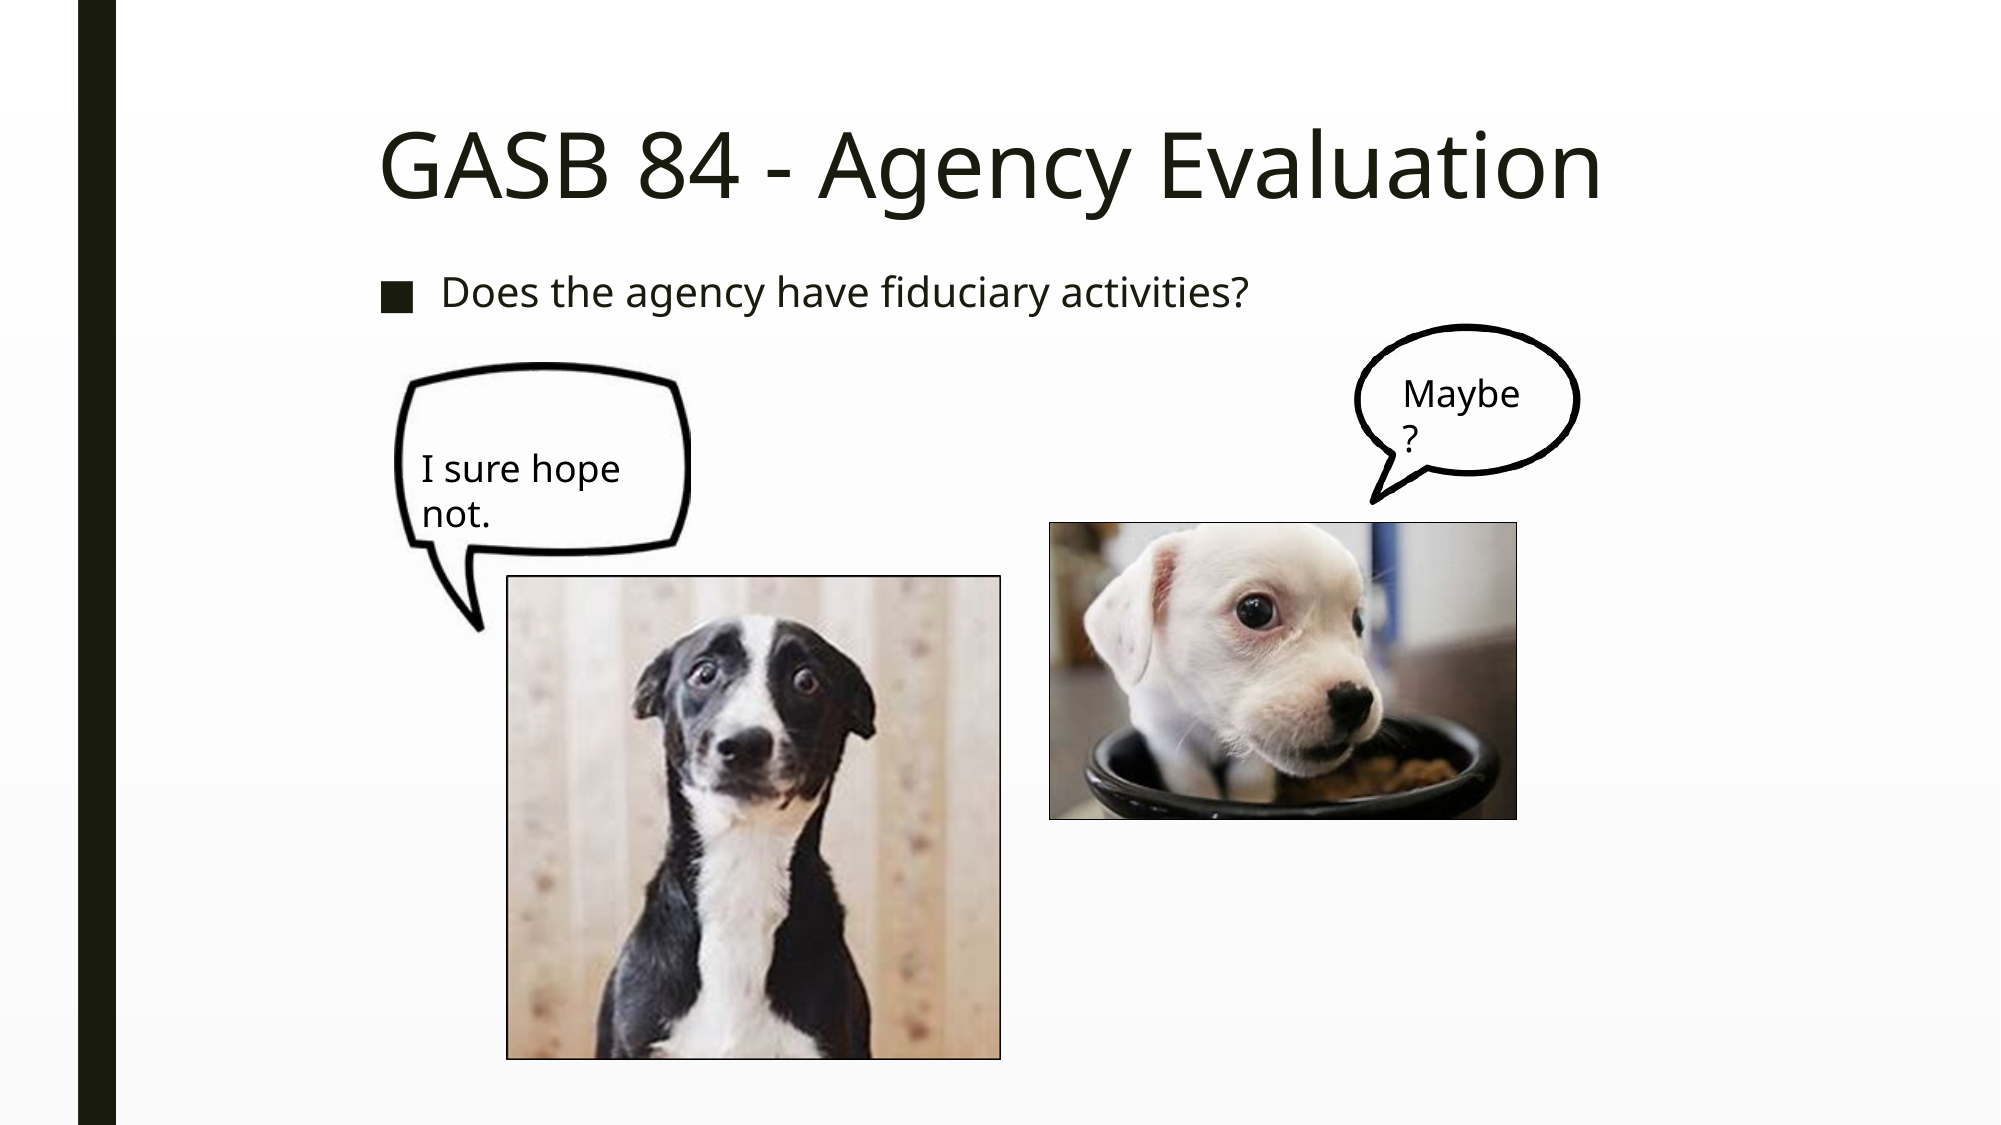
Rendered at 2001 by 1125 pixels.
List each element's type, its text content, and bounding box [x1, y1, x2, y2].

picture [394, 362, 1001, 1060]
picture [1049, 522, 1517, 820]
list Does the agency have fiduciary activities? [362, 262, 1638, 1038]
picture [1337, 310, 1593, 517]
title GASB 84 - Agency Evaluation [362, 112, 1638, 262]
